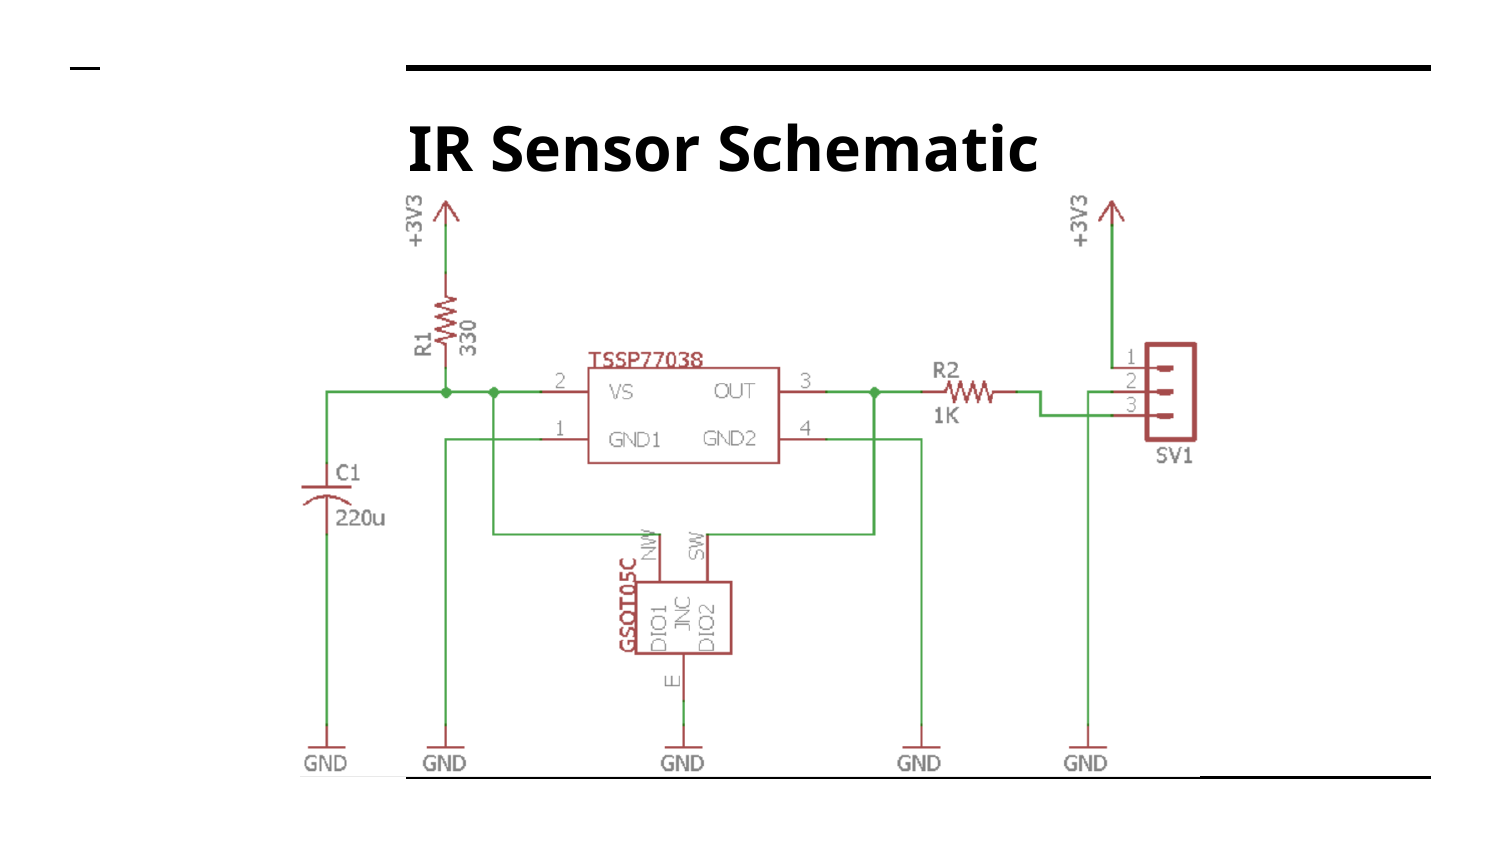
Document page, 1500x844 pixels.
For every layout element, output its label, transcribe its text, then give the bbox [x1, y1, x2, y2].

title IR Sensor Schematic [393, 94, 1431, 199]
picture [300, 181, 1200, 778]
